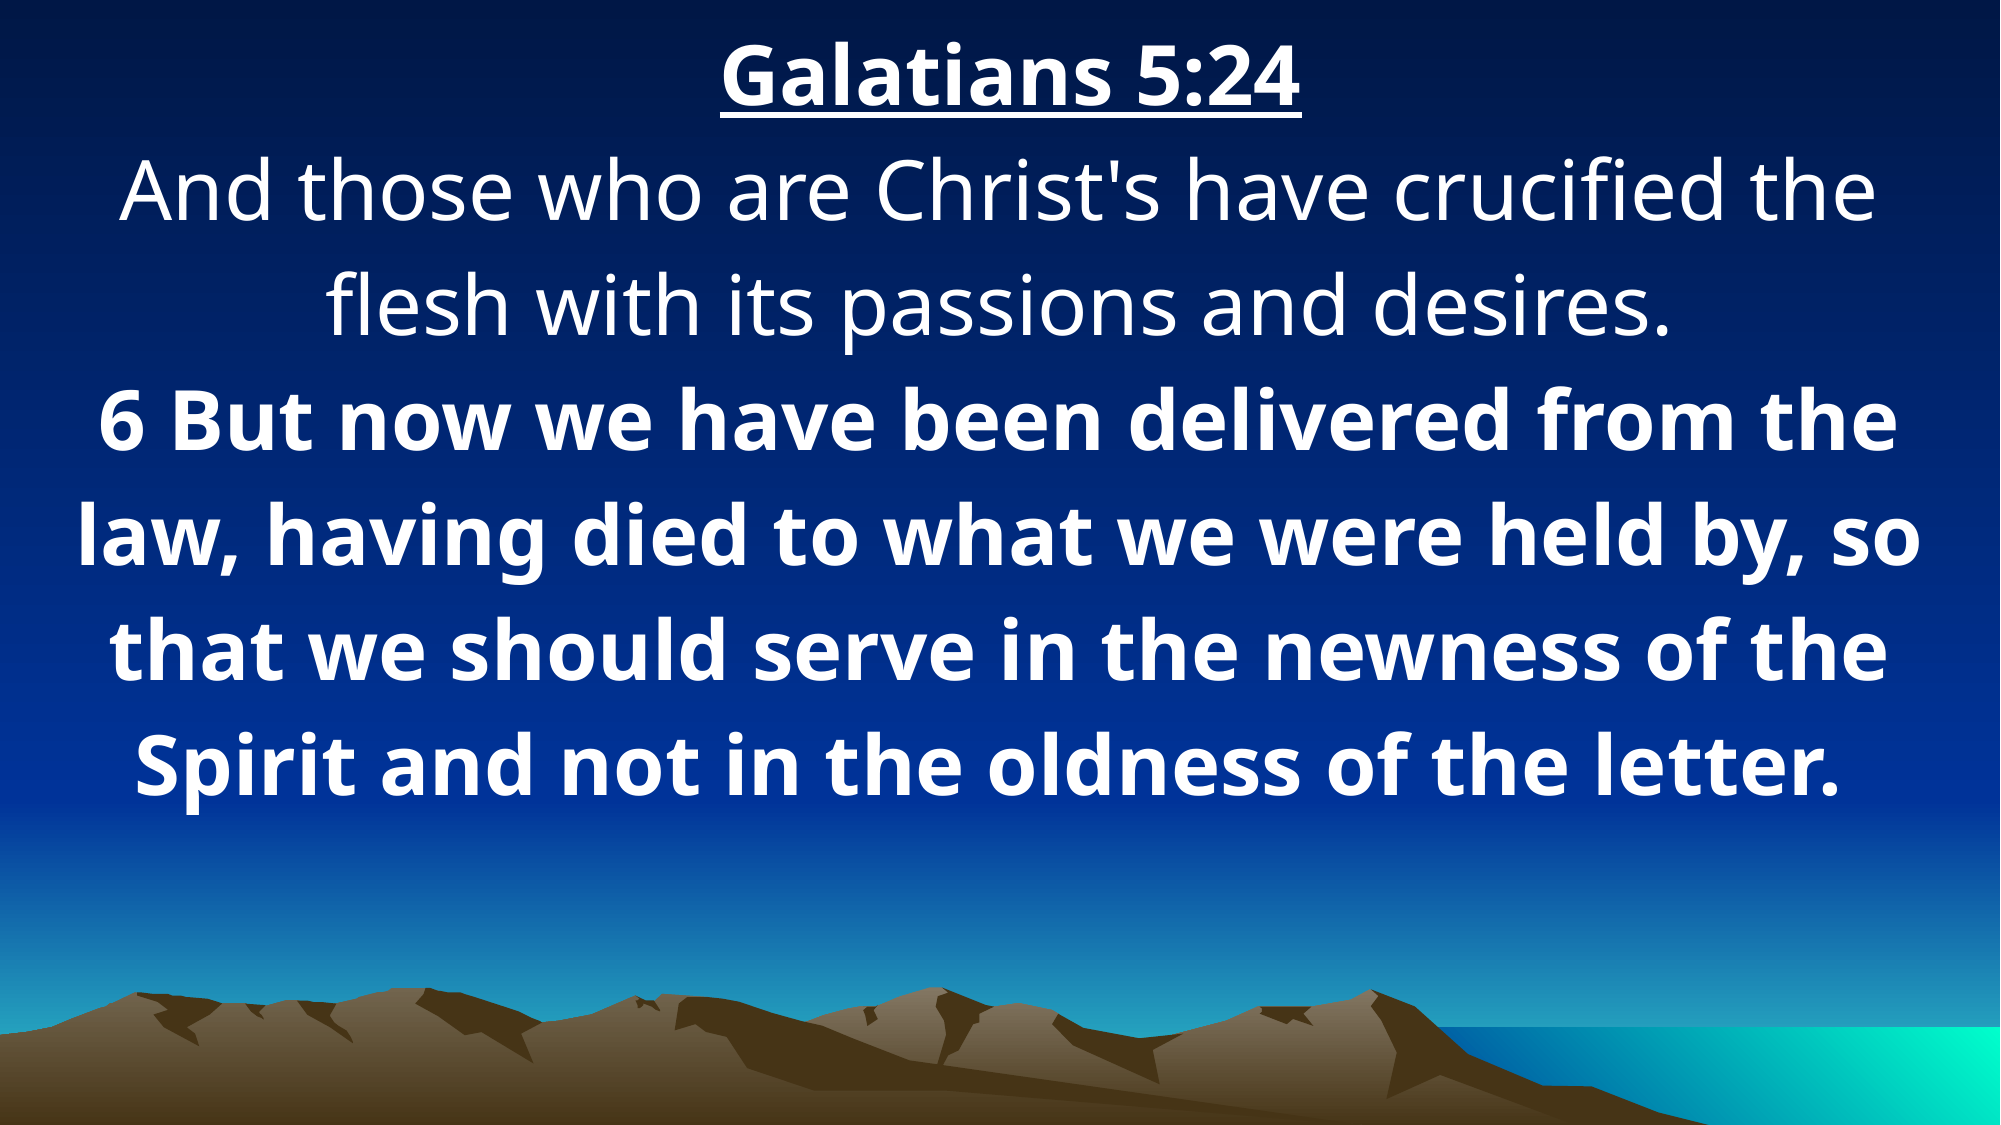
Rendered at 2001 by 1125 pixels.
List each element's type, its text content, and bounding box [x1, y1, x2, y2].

text_box Galatians 5:24 And those who are Christ's have crucified the flesh with its passions and desires. 6 But now we have been delivered from the law, having died to what we were held by, so that we should serve in the newness of the Spirit and not in the oldness of the letter. [0, 0, 2000, 988]
